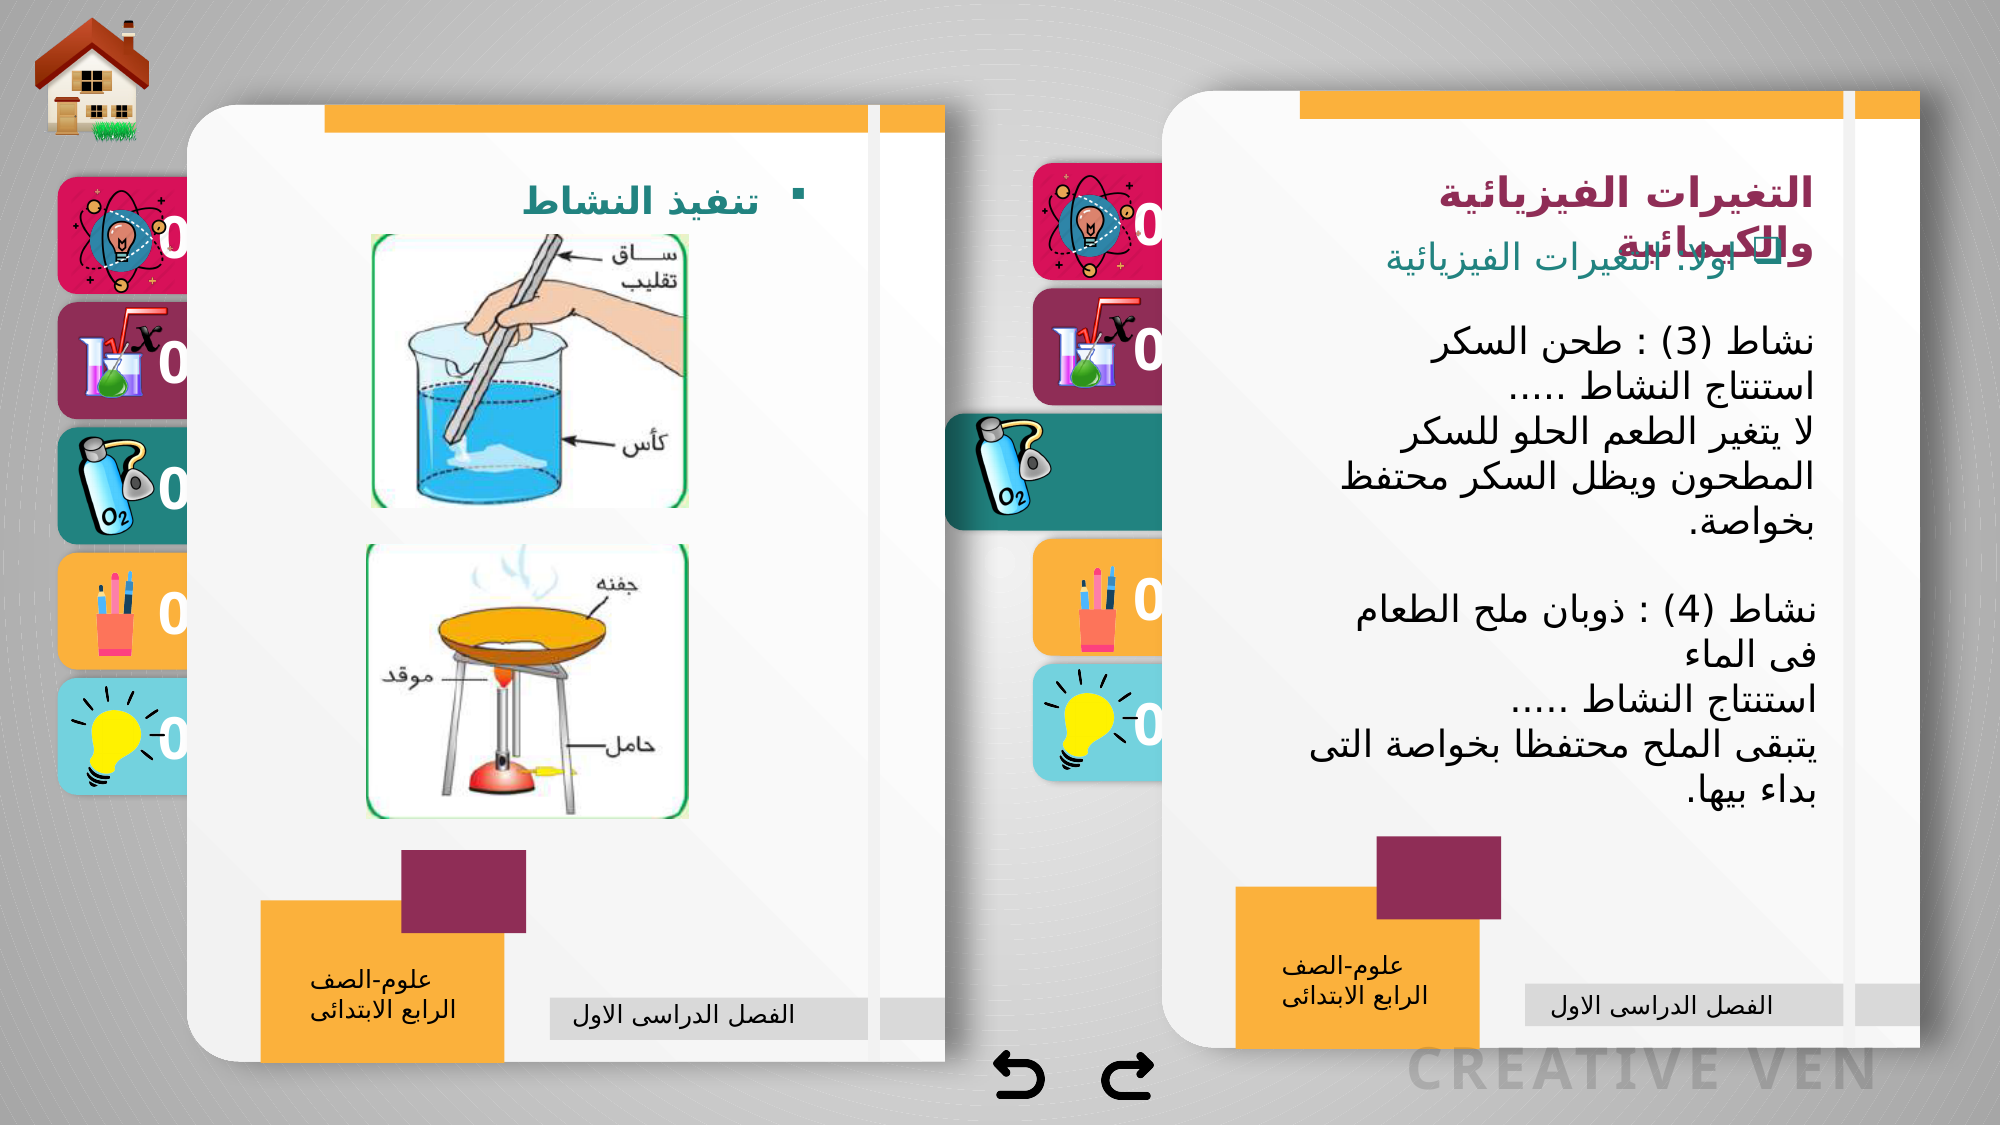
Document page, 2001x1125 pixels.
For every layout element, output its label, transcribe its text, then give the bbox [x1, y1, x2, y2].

picture [72, 571, 158, 656]
picture [992, 1049, 1045, 1101]
picture [1051, 295, 1144, 389]
picture [1040, 174, 1143, 278]
picture [8, 2, 176, 169]
picture [78, 305, 171, 399]
picture [71, 686, 165, 787]
picture [1055, 566, 1140, 652]
picture [1044, 669, 1138, 770]
picture [958, 414, 1063, 518]
picture [1101, 1050, 1154, 1103]
picture [61, 434, 166, 538]
picture [371, 234, 689, 508]
text_box CREATIVE VENUS [1226, 1023, 1982, 1109]
picture [366, 544, 689, 819]
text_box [57, 104, 945, 1063]
picture [71, 189, 175, 293]
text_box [944, 90, 1920, 1050]
